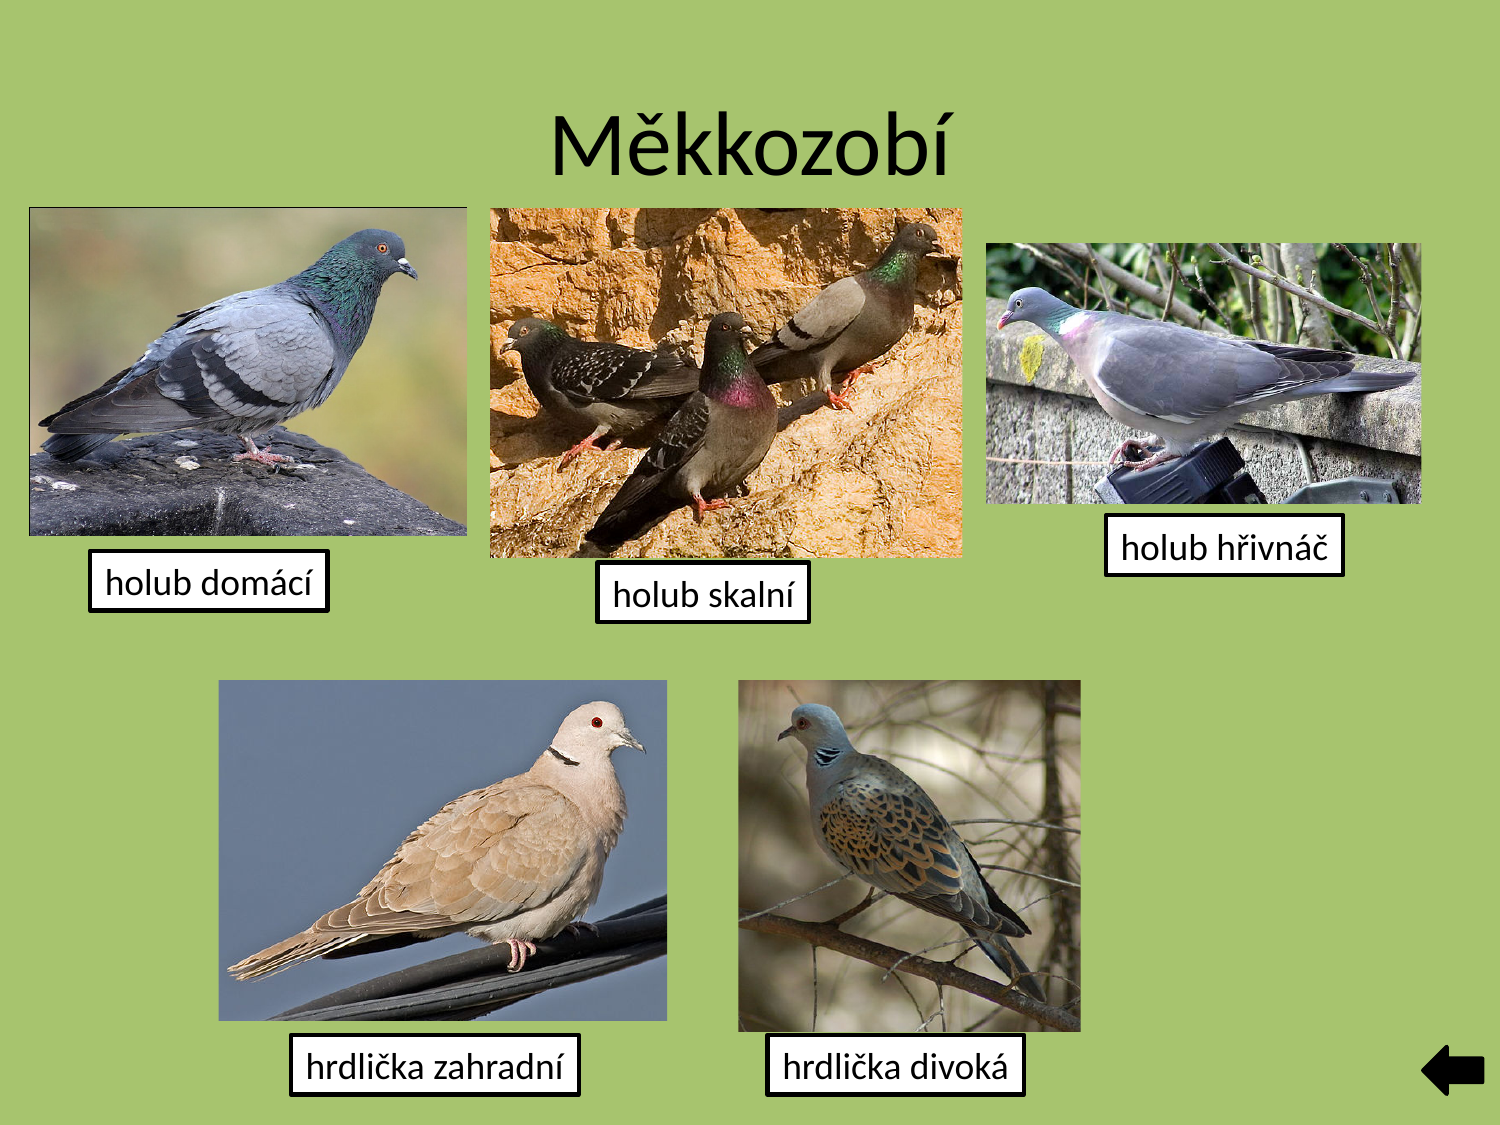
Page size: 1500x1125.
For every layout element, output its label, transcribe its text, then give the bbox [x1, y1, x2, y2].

text_box holub hřivnáč [1104, 513, 1345, 577]
picture [738, 680, 1081, 1032]
title Měkkozobí [74, 44, 1426, 233]
text_box holub skalní [595, 566, 811, 624]
text_box hrdlička zahradní [289, 1033, 581, 1097]
picture [489, 207, 963, 558]
picture [218, 680, 668, 1021]
picture [29, 207, 467, 537]
picture [985, 243, 1422, 504]
text_box [1421, 1044, 1485, 1096]
text_box hrdlička divoká [765, 1040, 1026, 1097]
text_box holub domácí [88, 549, 330, 613]
